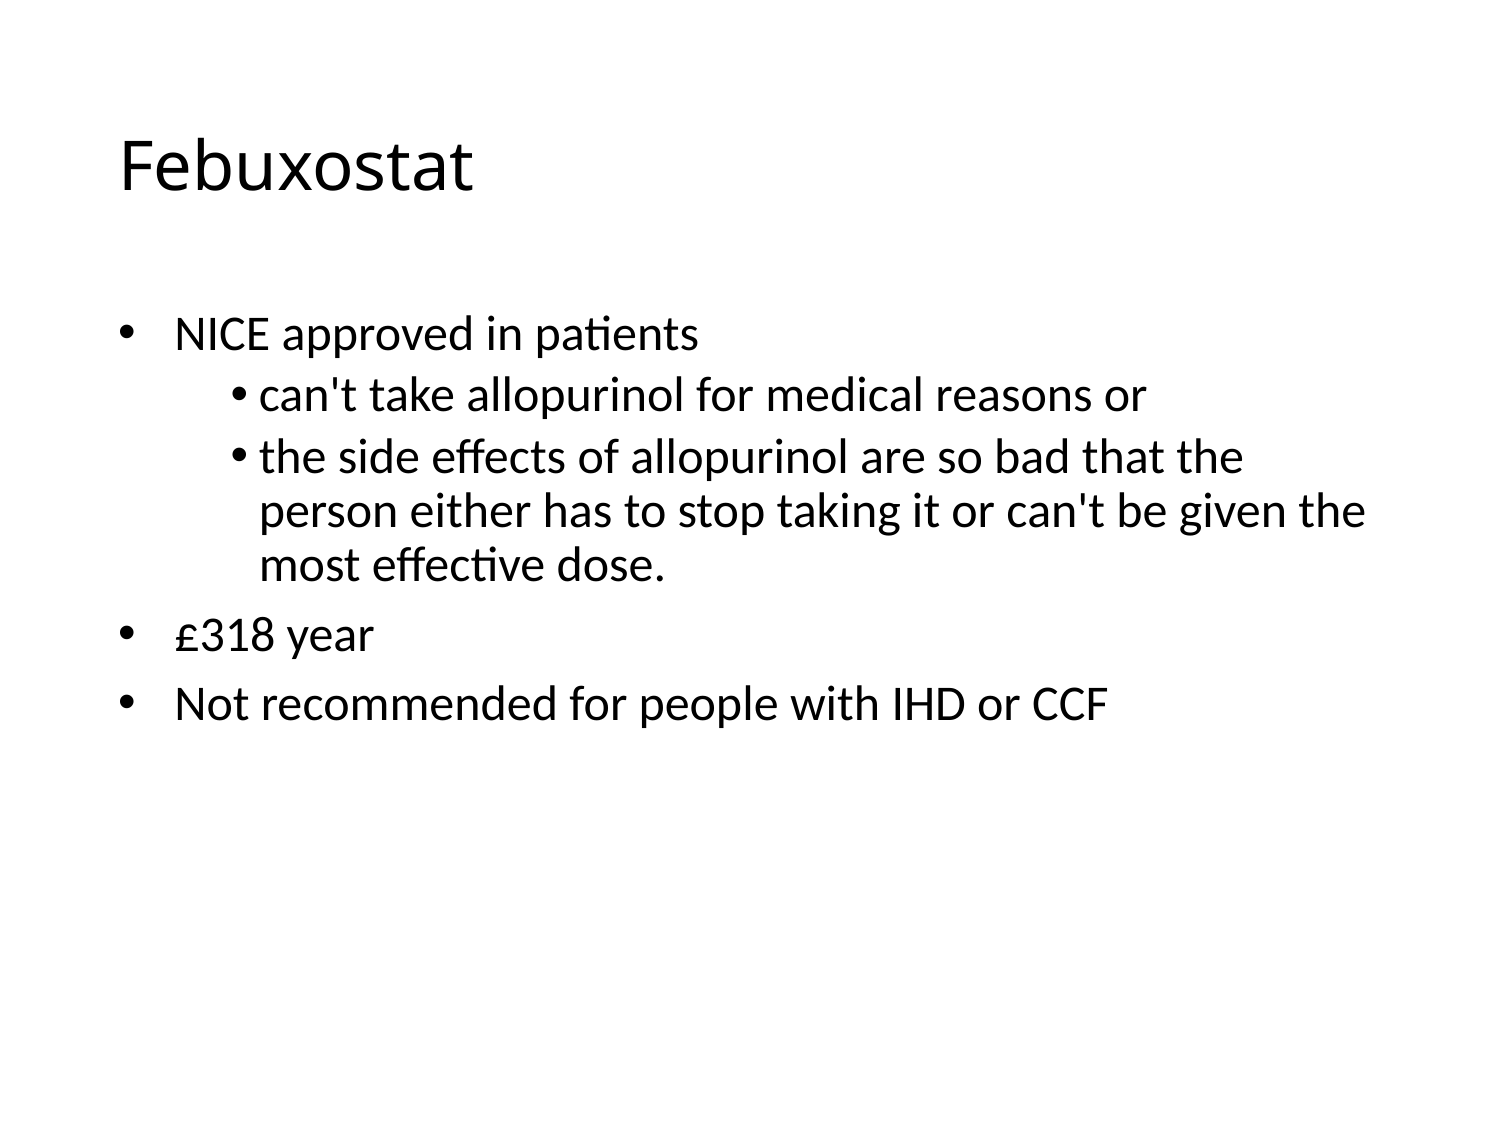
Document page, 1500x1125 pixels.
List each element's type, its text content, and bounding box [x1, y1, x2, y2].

title Febuxostat [103, 59, 1397, 278]
list NICE approved in patients can't take allopurinol for medical reasons or the side effects of allopurinol are so bad that the person either has to stop taking it or can't be given the most effective dose. £318 year Not recommended for people with IHD or CCF [103, 299, 1397, 1014]
